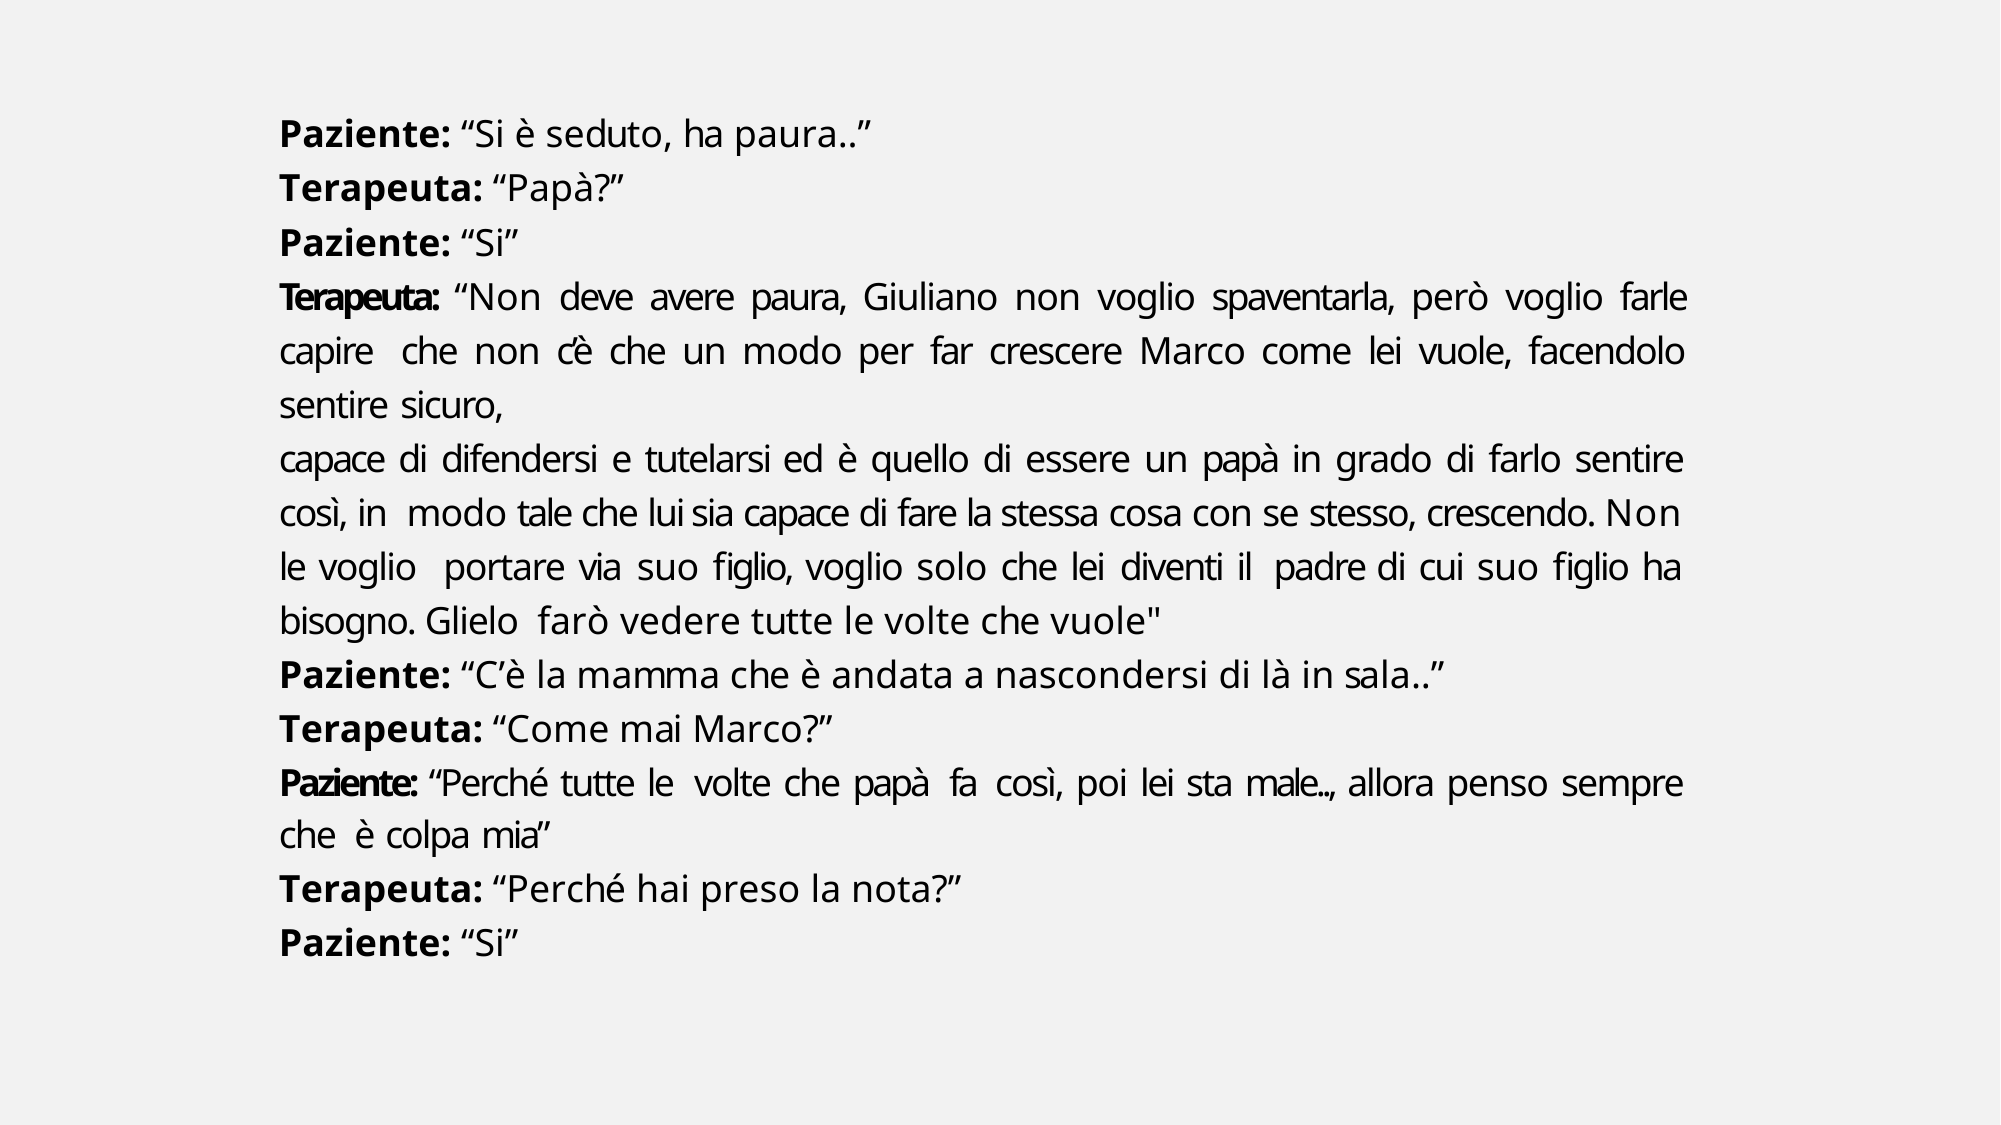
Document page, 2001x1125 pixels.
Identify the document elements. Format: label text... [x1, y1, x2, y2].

text_box Paziente: “Si è seduto, ha paura..” Terapeuta: “Papà?” Paziente: “Si” Terapeuta: “Non deve avere paura, Giuliano non voglio spaventarla, però voglio farle capire che non c’è che un modo per far crescere Marco come lei vuole, facendolo sentire sicuro, capace di difendersi e tutelarsi ed è quello di essere un papà in grado di farlo sentire così, in modo tale che lui sia capace di fare la stessa cosa con se stesso, crescendo. Non le voglio portare via suo figlio, voglio solo che lei diventi il padre di cui suo figlio ha bisogno. Glielo farò vedere tutte le volte che vuole" Paziente: “C’è la mamma che è andata a nascondersi di là in sala..” Terapeuta: “Come mai Marco?” Paziente: “Perché tutte le volte che papà fa così, poi lei sta male.., allora penso sempre che è colpa mia” Terapeuta: “Perché hai preso la nota?” Paziente: “Si” [276, 99, 1688, 964]
